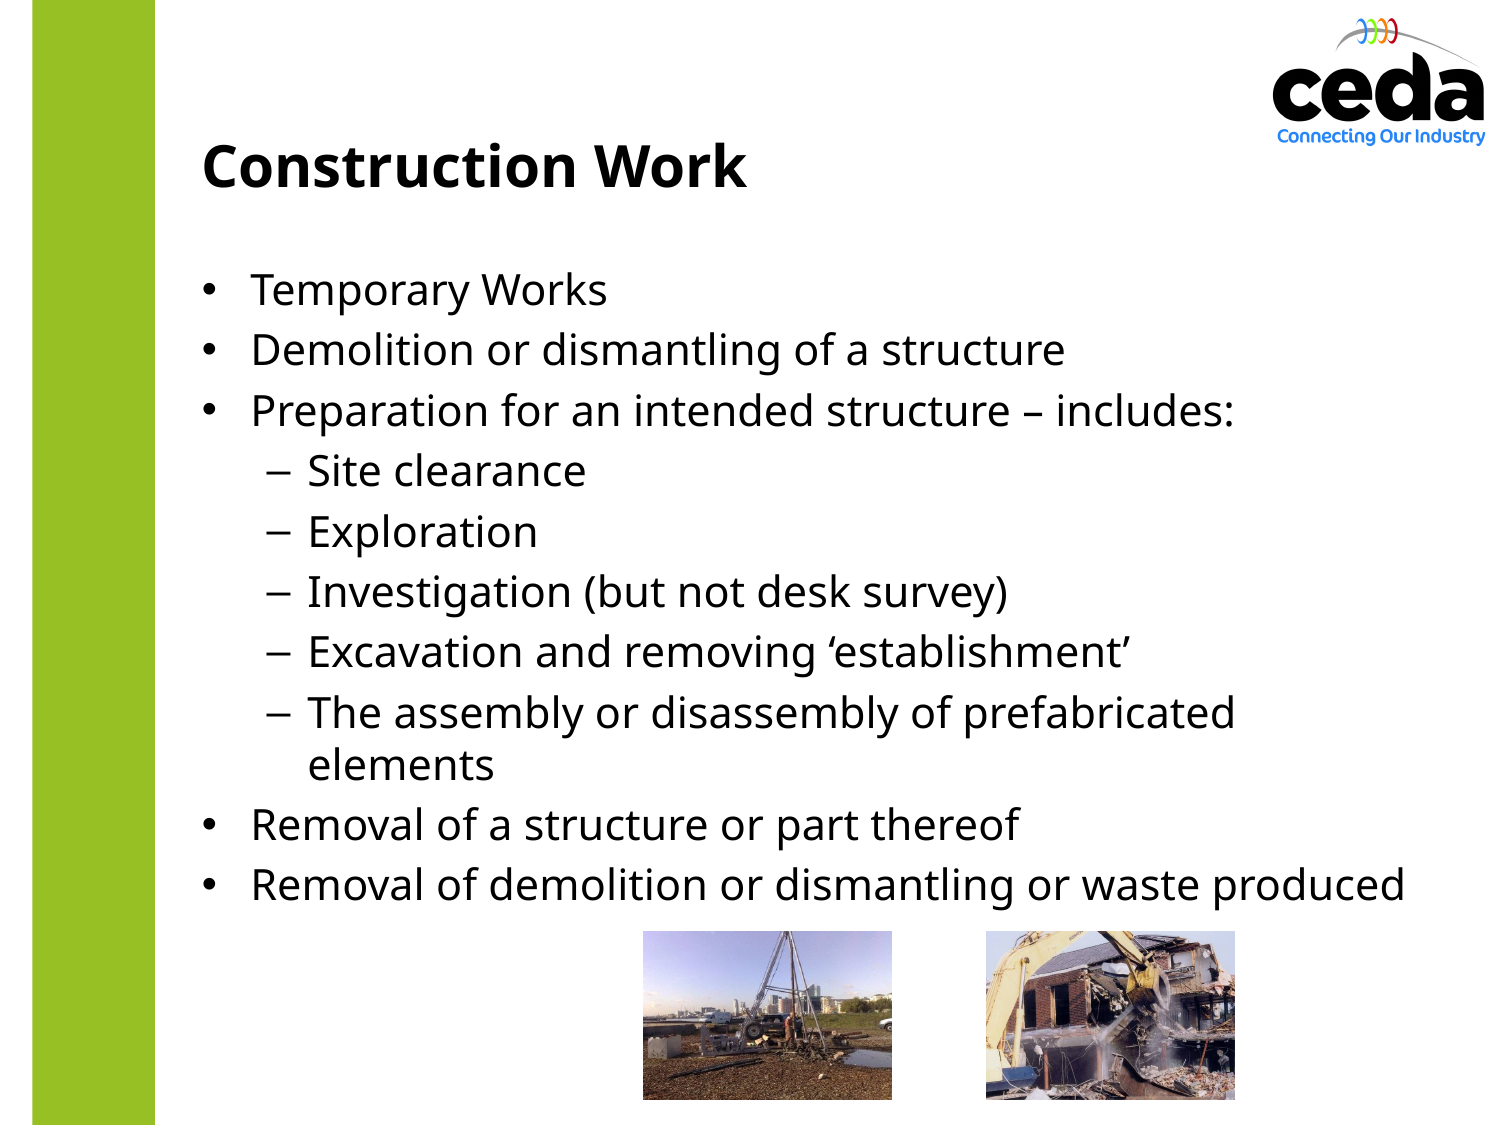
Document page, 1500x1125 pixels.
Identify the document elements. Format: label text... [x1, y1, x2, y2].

picture [1258, 9, 1500, 155]
picture [643, 931, 892, 1100]
title [75, 45, 1425, 233]
list Temporary Works Demolition or dismantling of a structure Preparation for an intended structure – includes: Site clearance Exploration Investigation (but not desk survey) Excavation and removing ‘establishment’ The assembly or disassembly of prefabricated elements Removal of a structure or part thereof Removal of demolition or dismantling or waste produced [186, 254, 1425, 960]
picture [985, 931, 1235, 1100]
text_box Construction Work [186, 121, 1251, 207]
